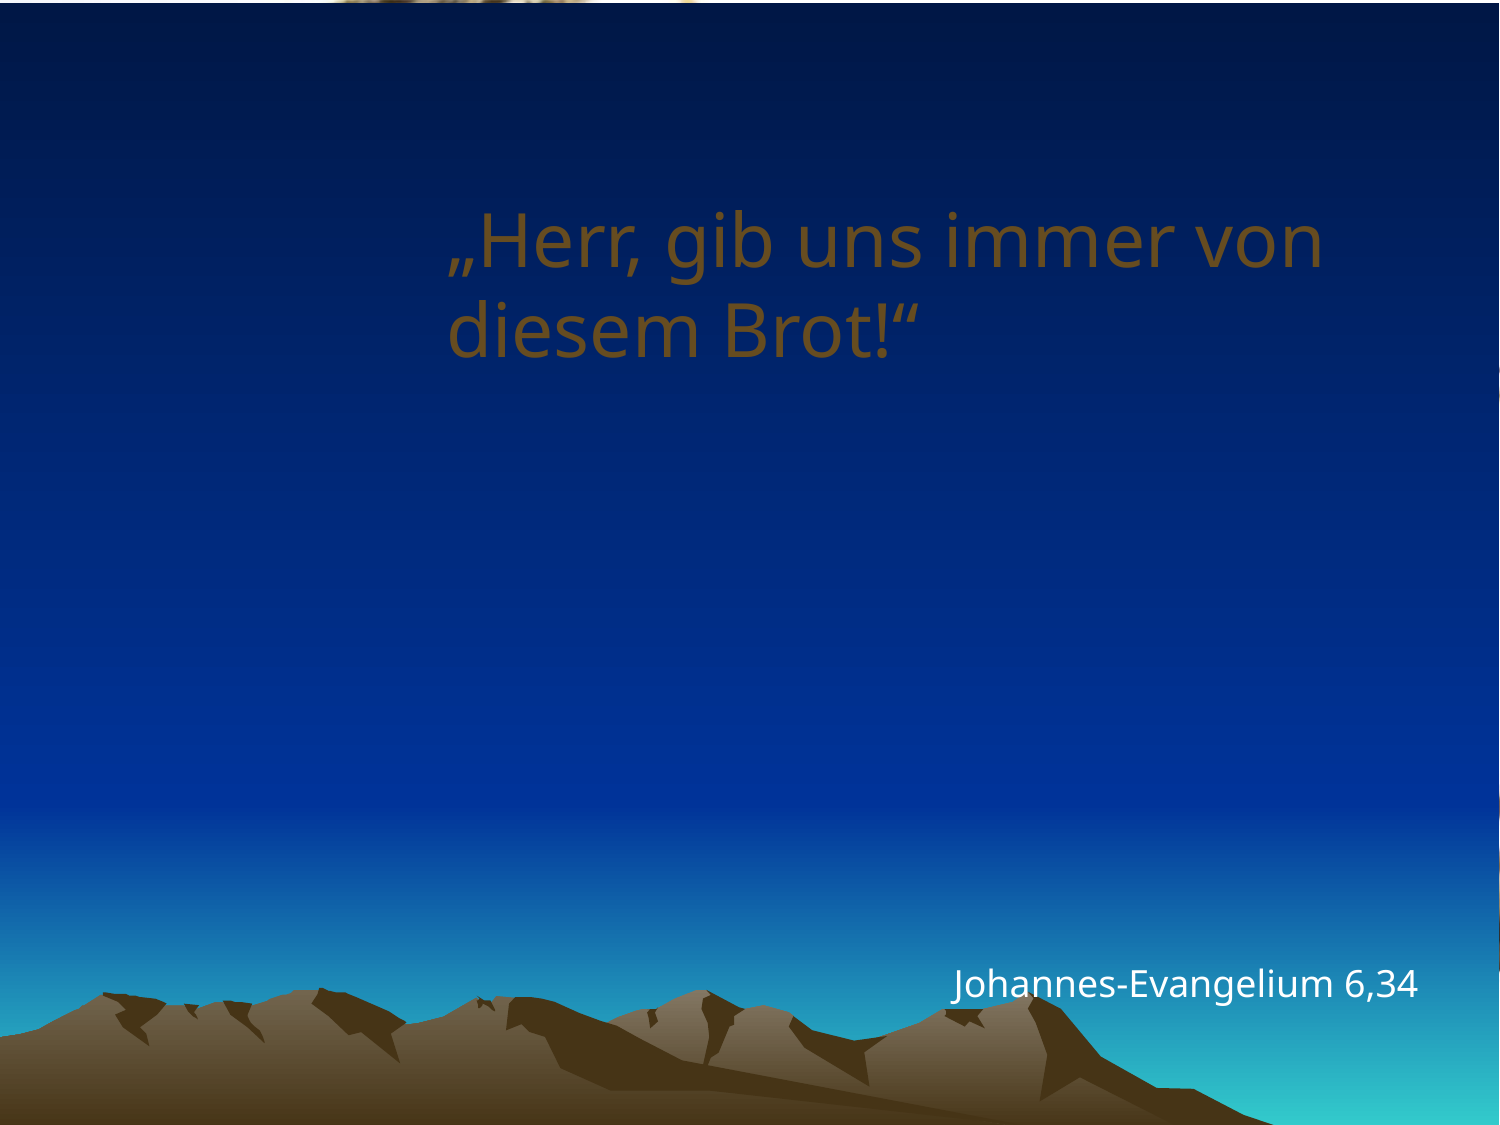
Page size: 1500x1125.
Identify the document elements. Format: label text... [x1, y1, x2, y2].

title „Herr, gib uns immer von diesem Brot!“ [431, 180, 1483, 384]
subtitle Johannes-Evangelium 6,34 [383, 952, 1434, 1125]
picture [0, 0, 1500, 1125]
